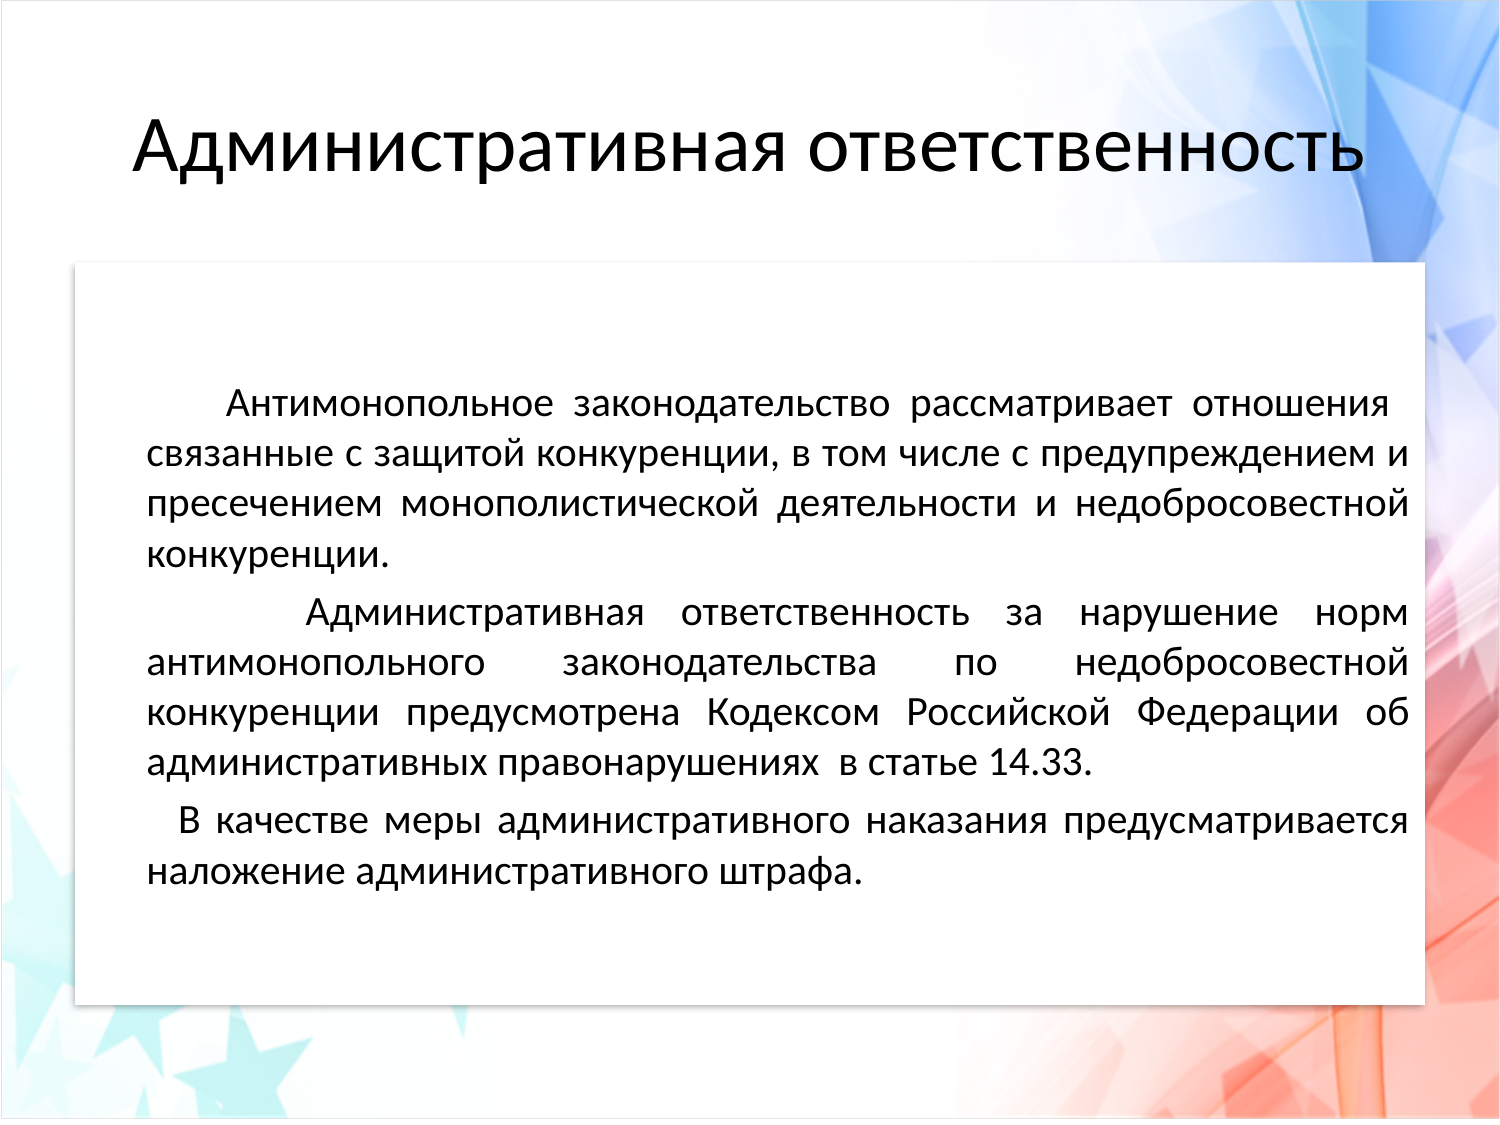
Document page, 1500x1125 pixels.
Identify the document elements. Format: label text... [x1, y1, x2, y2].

picture [0, 0, 1500, 1125]
title Административная ответственность [75, 45, 1425, 233]
list Антимонопольное законодательство рассматривает отношения связанные с защитой конкуренции, в том числе с предупреждением и пресечением монополистической деятельности и недобросовестной конкуренции. Административная ответственность за нарушение норм антимонопольного законодательства по недобросовестной конкуренции предусмотрена Кодексом Российской Федерации об административных правонарушениях в статье 14.33. В качестве меры административного наказания предусматривается наложение административного штрафа. [75, 262, 1425, 1005]
